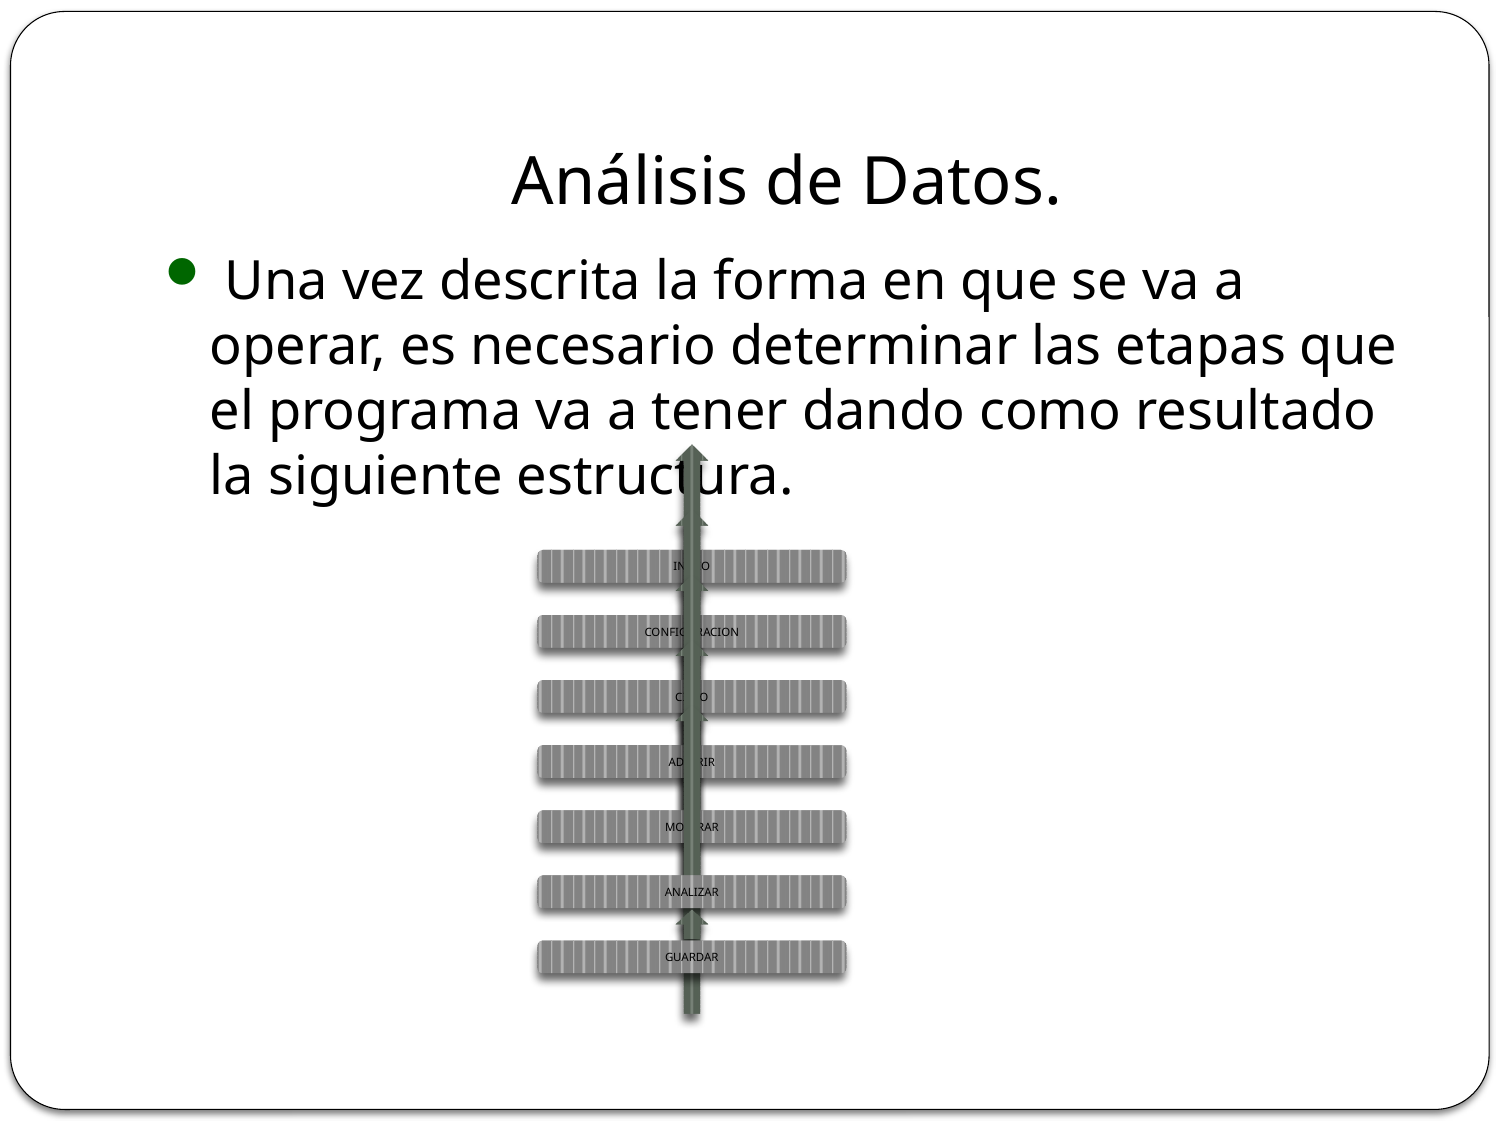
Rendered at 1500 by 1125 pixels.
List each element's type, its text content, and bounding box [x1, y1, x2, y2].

list Una vez descrita la forma en que se va a operar, es necesario determinar las etapas que el programa va a tener dando como resultado la siguiente estructura. [150, 237, 1425, 1000]
title Análisis de Datos. [150, 45, 1425, 233]
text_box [537, 549, 847, 974]
